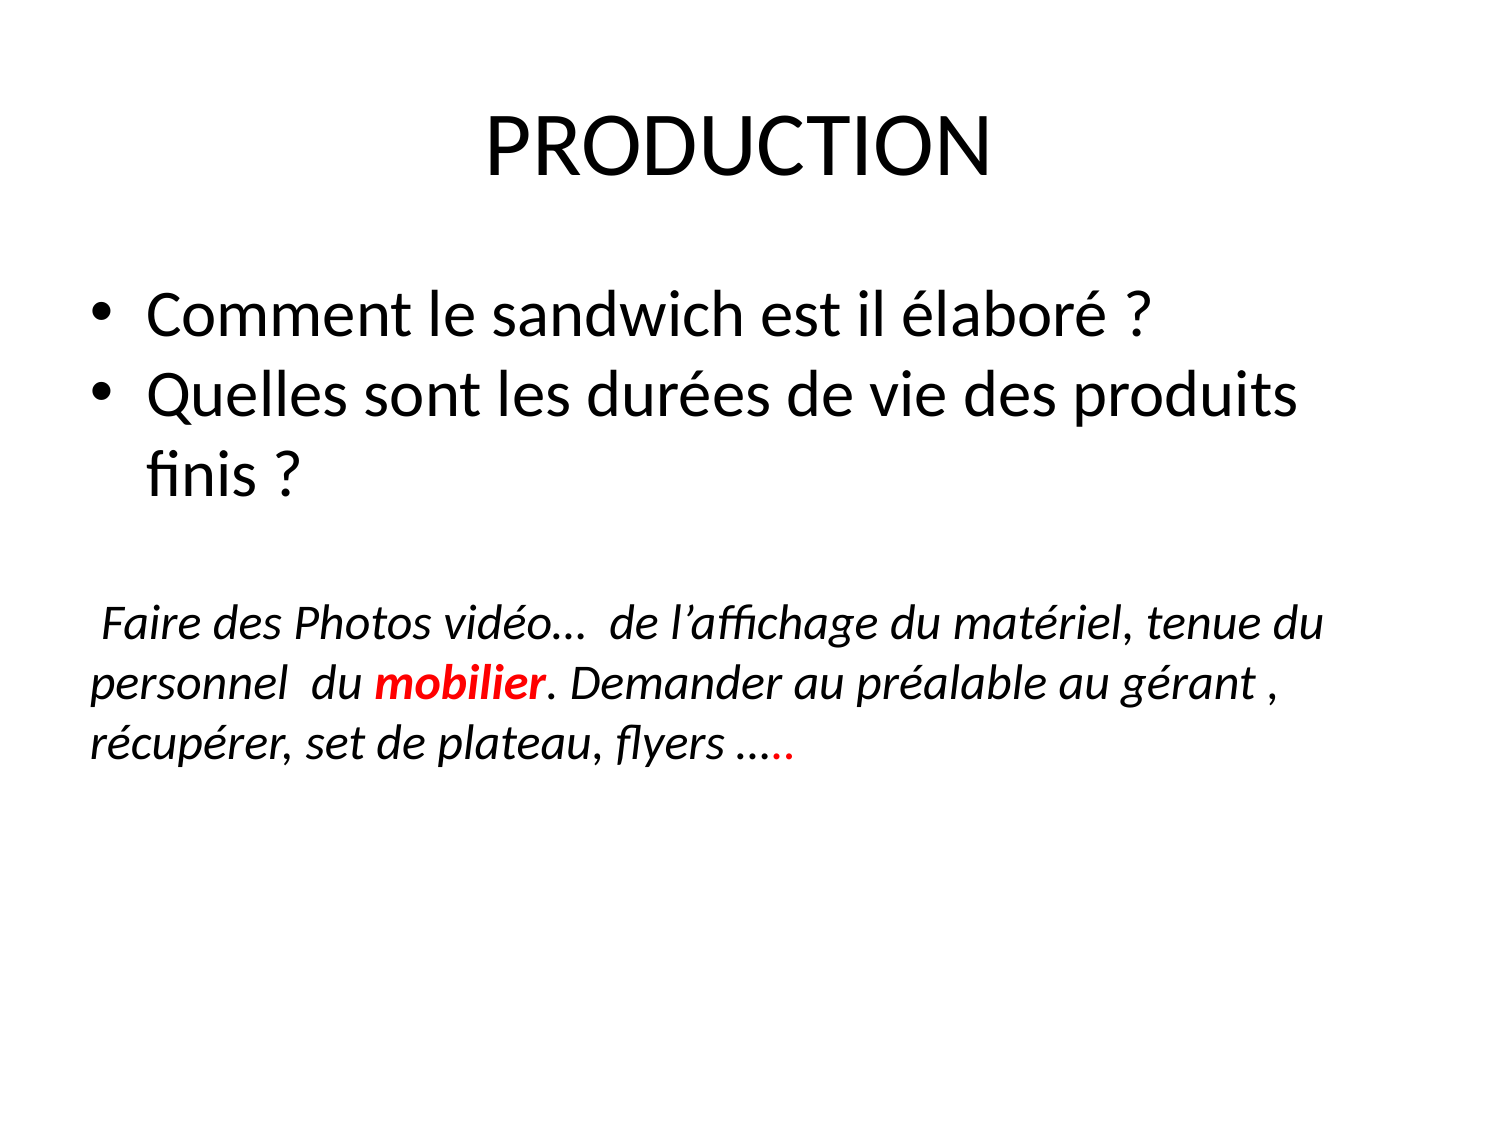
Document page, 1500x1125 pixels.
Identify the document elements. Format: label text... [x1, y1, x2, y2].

text_box Comment le sandwich est il élaboré ? Quelles sont les durées de vie des produits finis ? Faire des Photos vidéo… de l’affichage du matériel, tenue du personnel du mobilier. Demander au préalable au gérant , récupérer, set de plateau, flyers ….. [75, 262, 1425, 1005]
text_box PRODUCTION [75, 45, 1425, 233]
